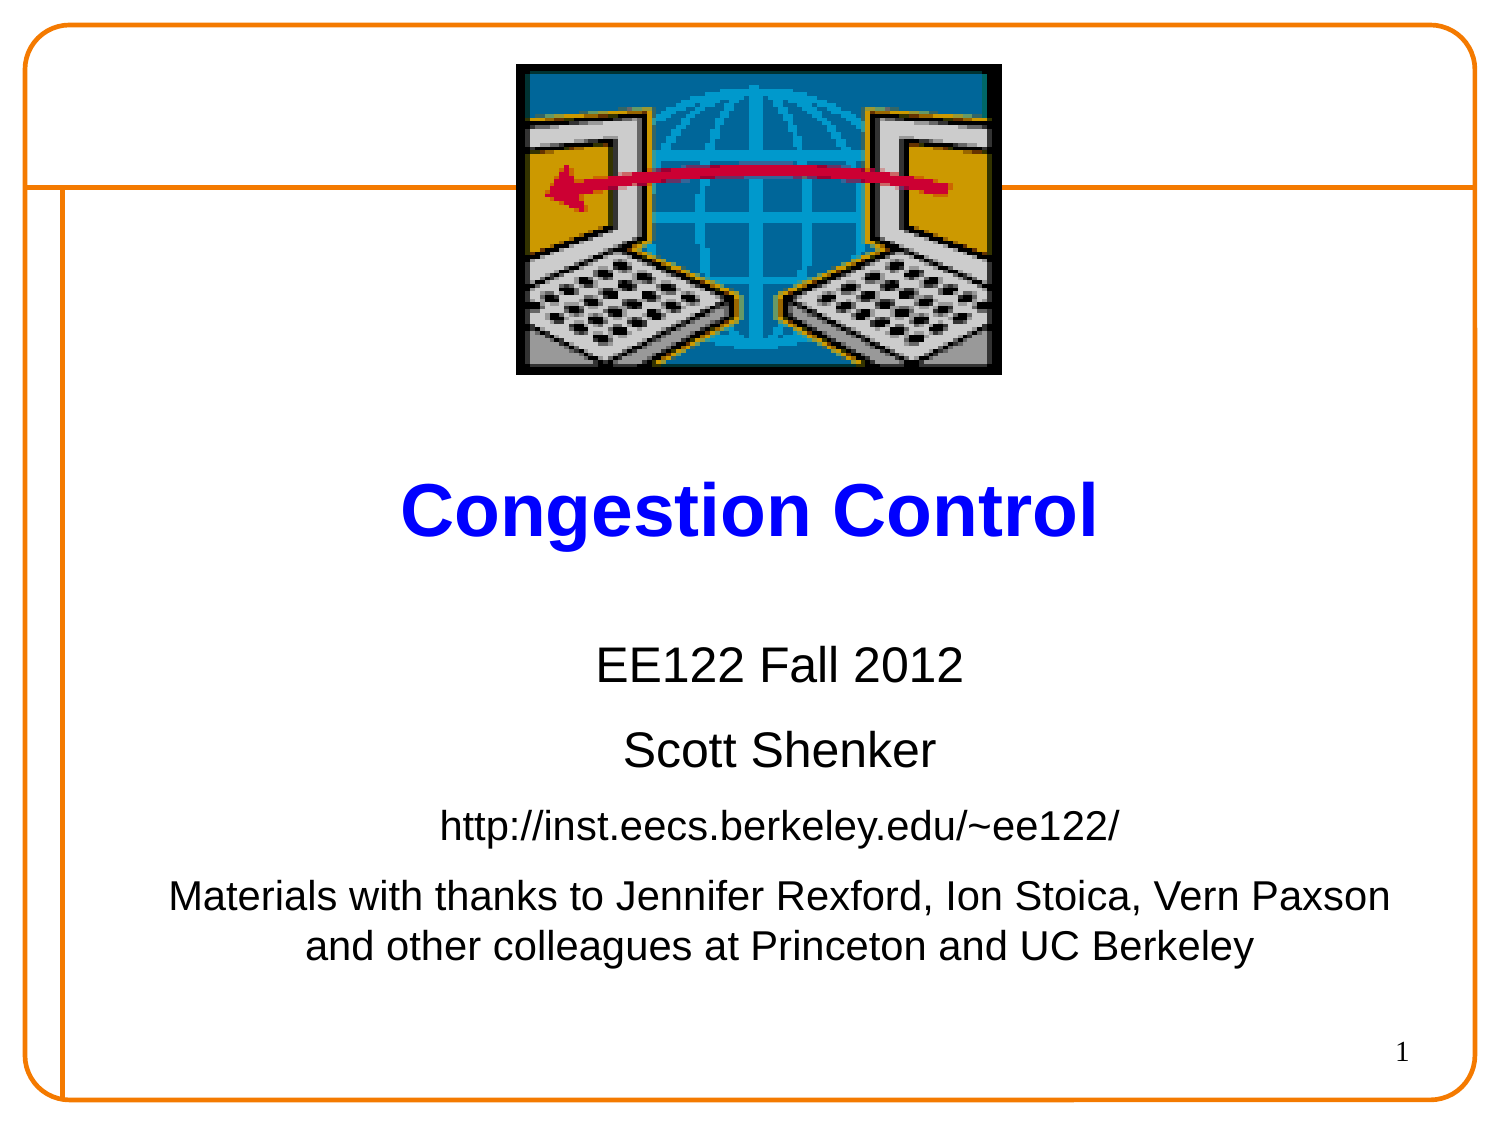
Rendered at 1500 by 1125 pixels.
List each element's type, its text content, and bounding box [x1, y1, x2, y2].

title Congestion Control [112, 412, 1388, 600]
slide_number 1 [1074, 1024, 1426, 1103]
subtitle EE122 Fall 2012 Scott Shenker http://inst.eecs.berkeley.edu/~ee122/ Materials with thanks to Jennifer Rexford, Ion Stoica, Vern Paxson and other colleagues at Princeton and UC Berkeley [150, 624, 1410, 1075]
picture [516, 64, 1003, 376]
